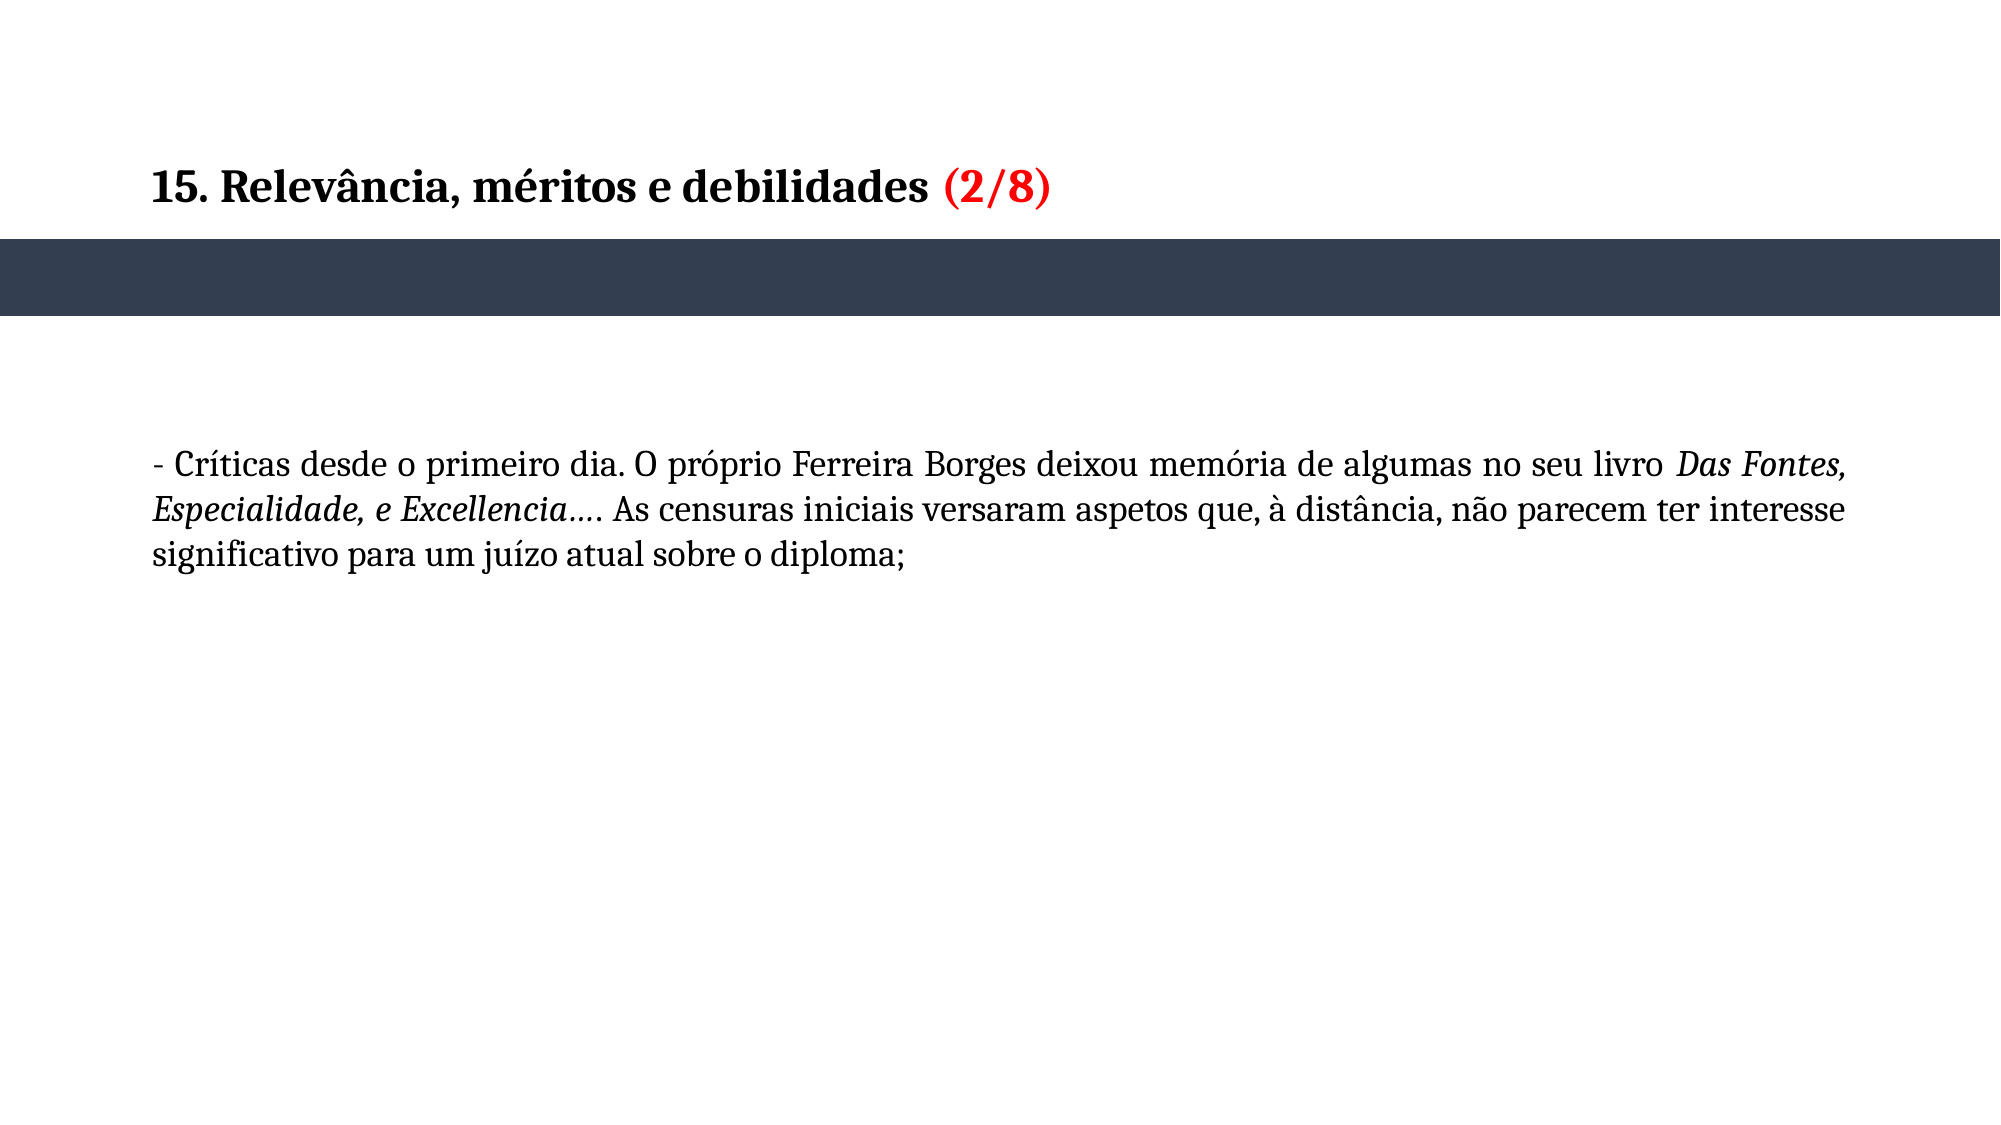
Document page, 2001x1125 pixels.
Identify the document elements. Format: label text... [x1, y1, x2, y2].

title 15. Relevância, méritos e debilidades (2/8) [137, 59, 1863, 239]
picture [0, 239, 2000, 316]
list - Críticas desde o primeiro dia. O próprio Ferreira Borges deixou memória de algumas no seu livro Das Fontes, Especialidade, e Excellencia…. As censuras iniciais versaram aspetos que, à distância, não parecem ter interesse significativo para um juízo atual sobre o diploma; [137, 316, 1863, 1014]
